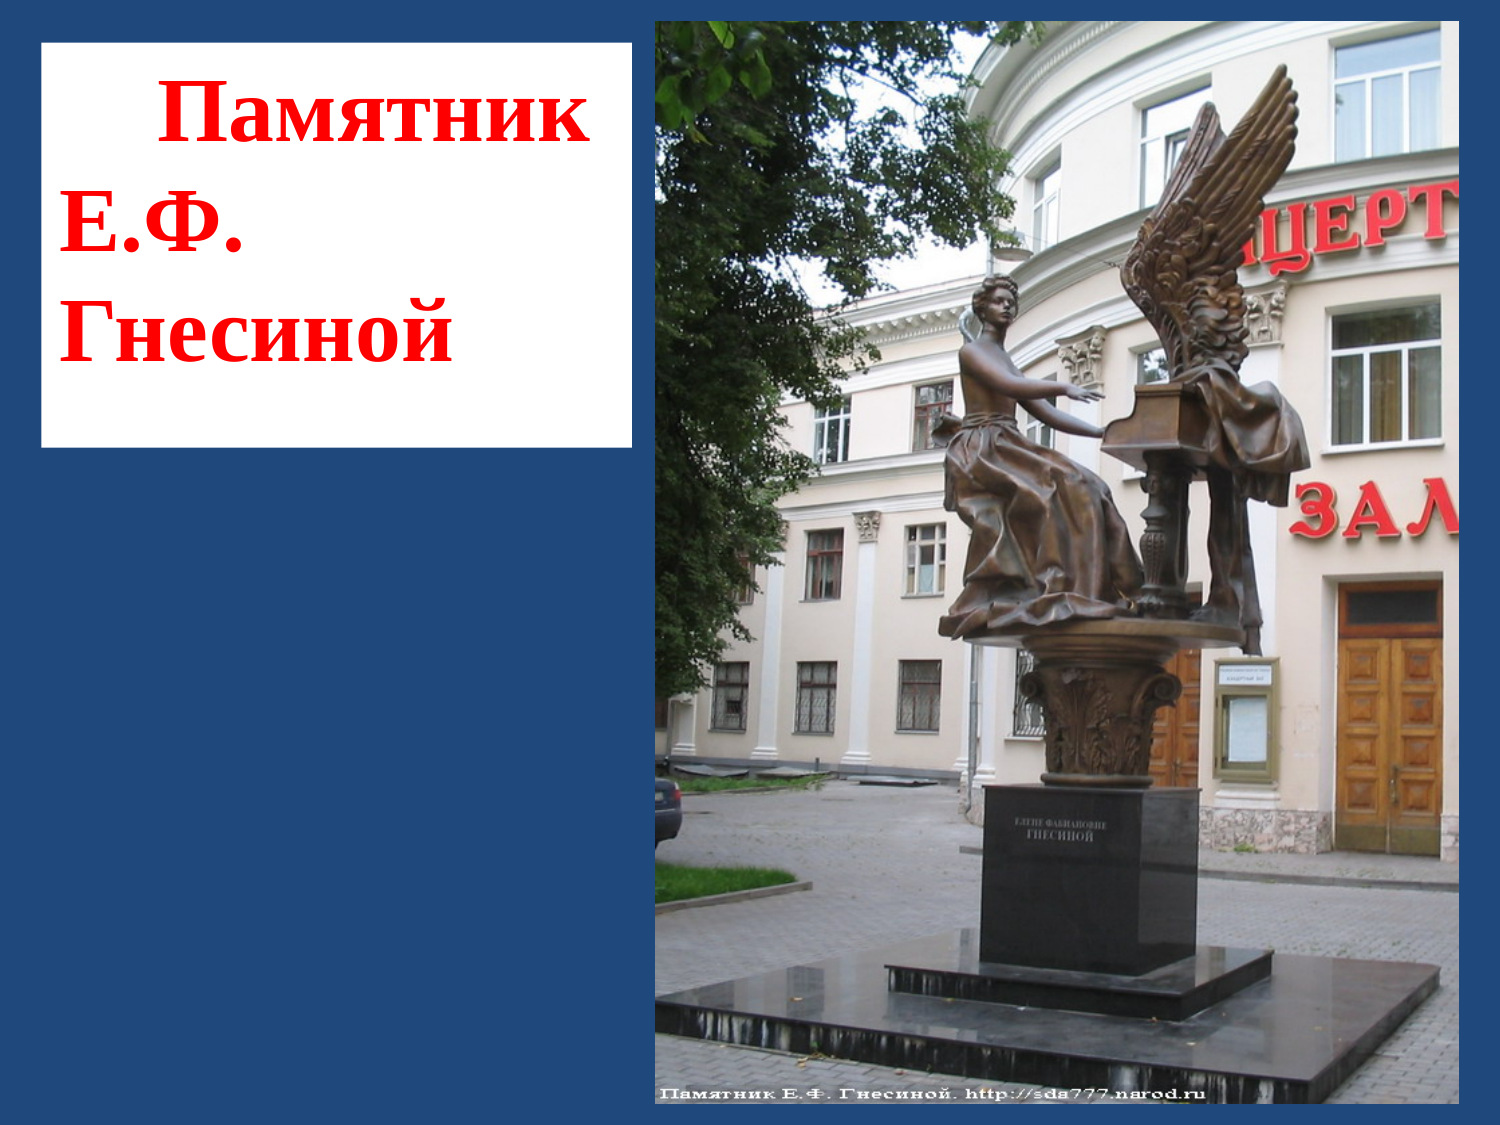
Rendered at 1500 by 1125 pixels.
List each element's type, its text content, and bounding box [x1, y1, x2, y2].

picture [655, 21, 1459, 1104]
text_box Памятник Е.Ф. Гнесиной [39, 41, 634, 450]
